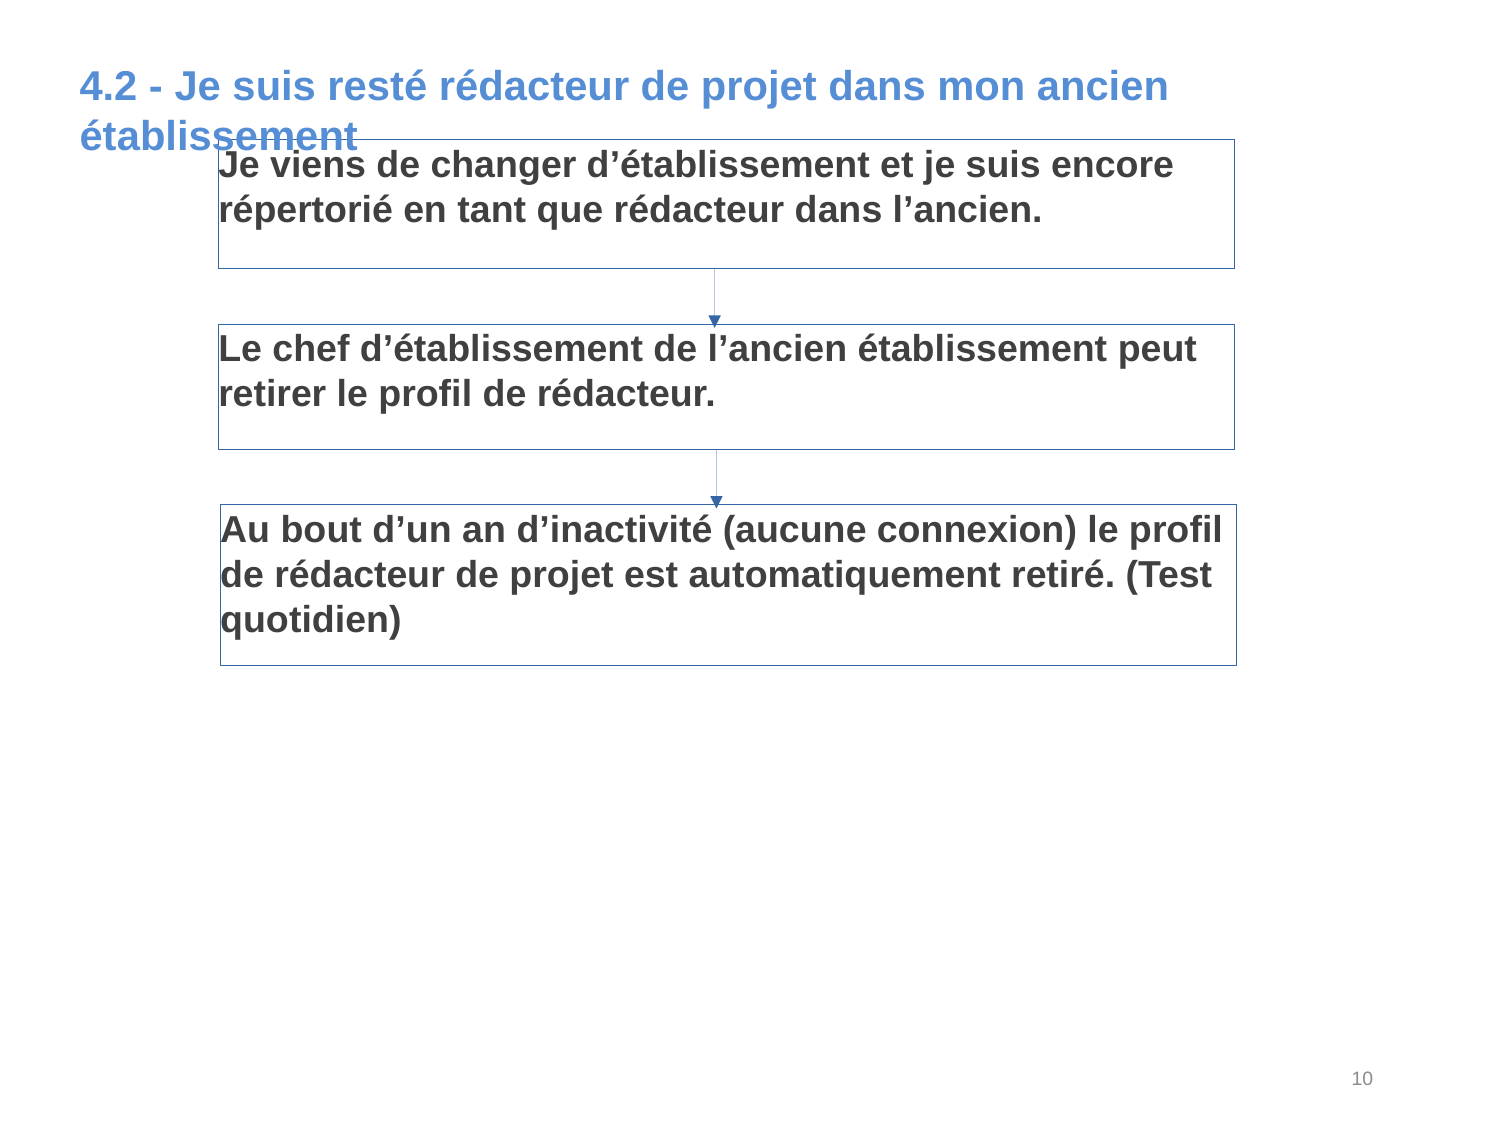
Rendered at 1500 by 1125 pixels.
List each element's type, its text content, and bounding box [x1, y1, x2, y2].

text_box Je viens de changer d’établissement et je suis encore répertorié en tant que rédacteur dans l’ancien. [218, 167, 1235, 269]
text_box [710, 449, 723, 509]
text_box Au bout d’un an d’inactivité (aucune connexion) le profil de rédacteur de projet est automatiquement retiré. (Test quotidien) [220, 504, 1237, 666]
text_box [708, 268, 721, 328]
text_box 10 [1336, 1048, 1410, 1108]
text_box Le chef d’établissement de l’ancien établissement peut retirer le profil de rédacteur. [218, 324, 1235, 450]
text_box 4.2 - Je suis resté rédacteur de projet dans mon ancien établissement [64, 51, 1474, 167]
